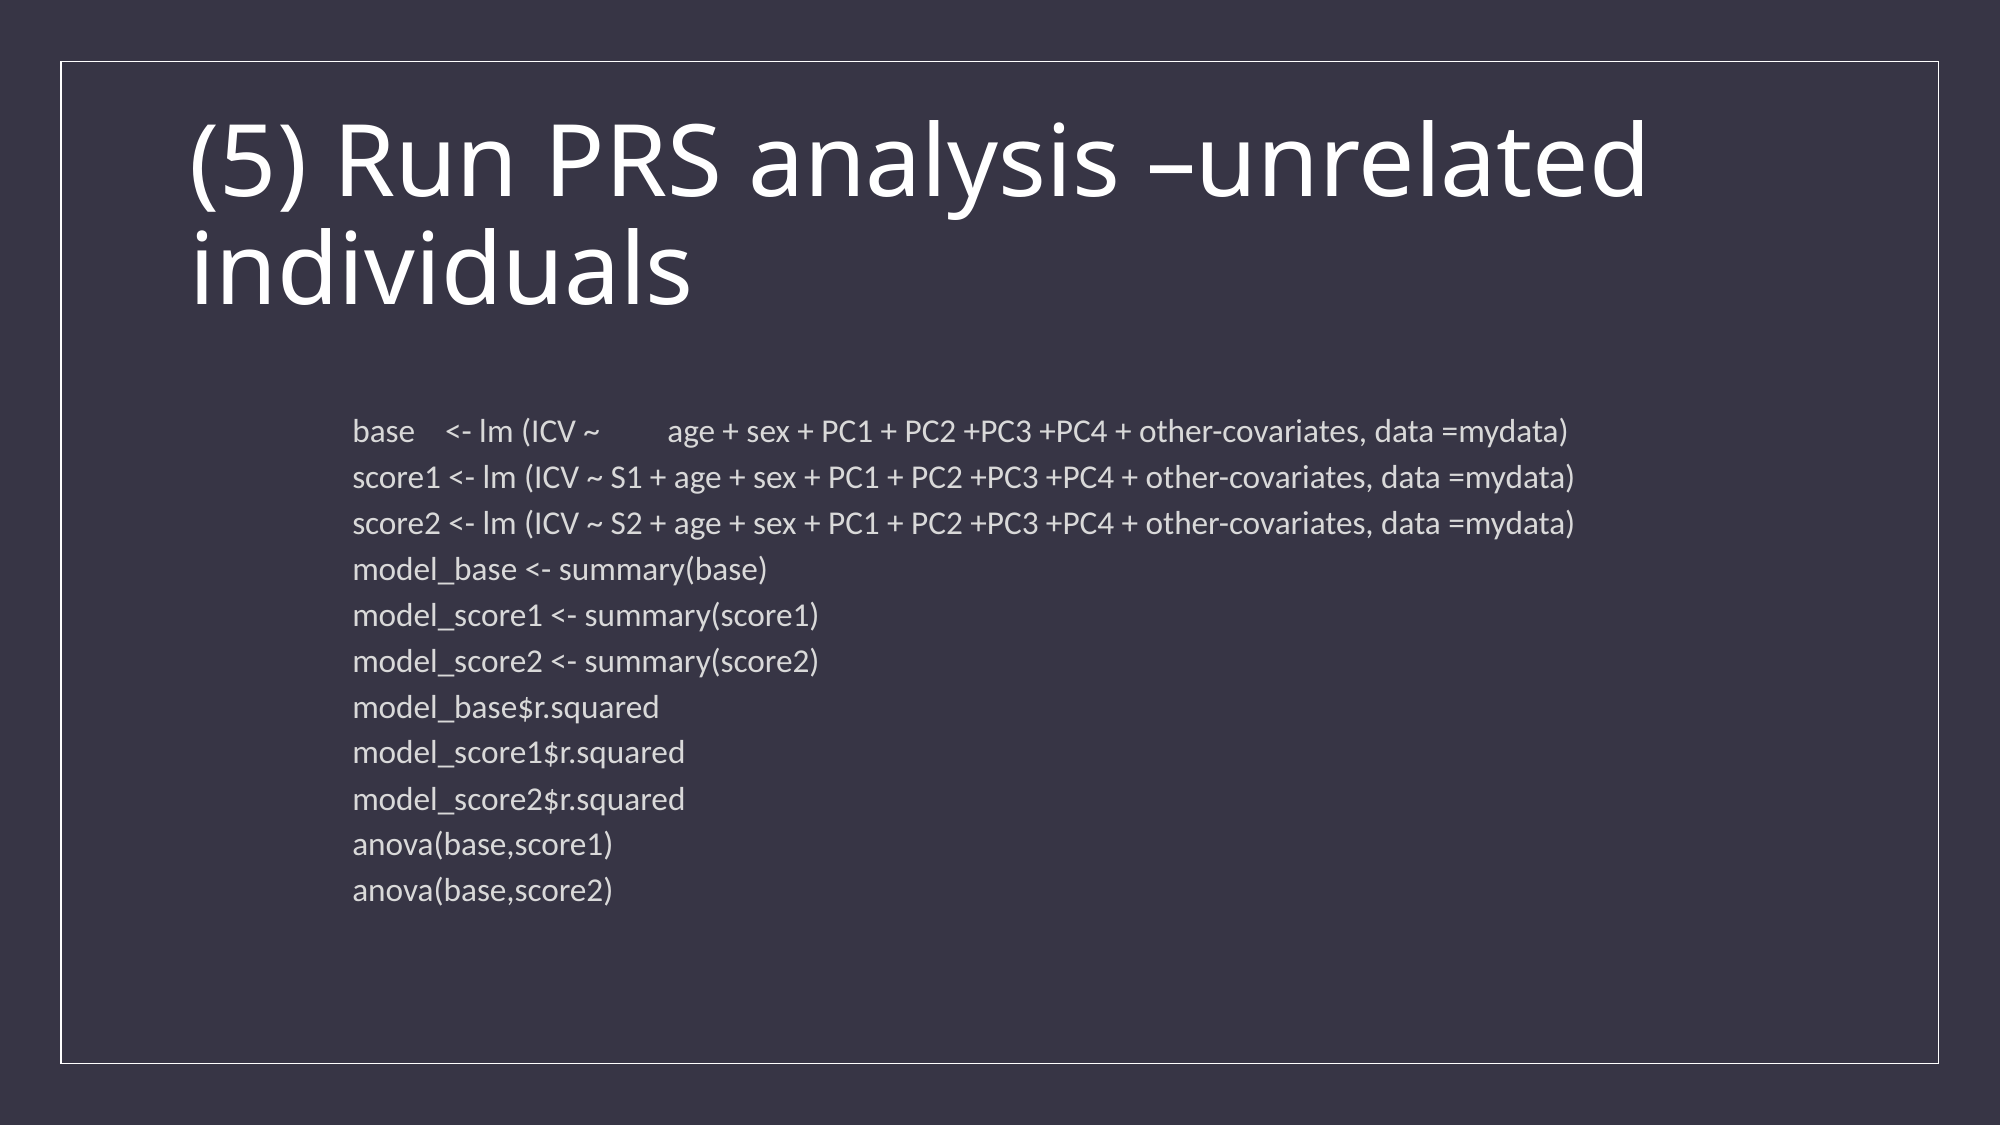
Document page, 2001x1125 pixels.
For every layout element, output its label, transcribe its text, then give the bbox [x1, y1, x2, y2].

text_box base <- lm (ICV ~ age + sex + PC1 + PC2 +PC3 +PC4 + other-covariates, data =mydata) score1 <- lm (ICV ~ S1 + age + sex + PC1 + PC2 +PC3 +PC4 + other-covariates, data =mydata) score2 <- lm (ICV ~ S2 + age + sex + PC1 + PC2 +PC3 +PC4 + other-covariates, data =mydata) model_base <- summary(base) model_score1 <- summary(score1) model_score2 <- summary(score2) model_base$r.squared model_score1$r.squared model_score2$r.squared anova(base,score1) anova(base,score2) [337, 331, 1761, 916]
title (5) Run PRS analysis –unrelated individuals [174, 105, 1825, 331]
